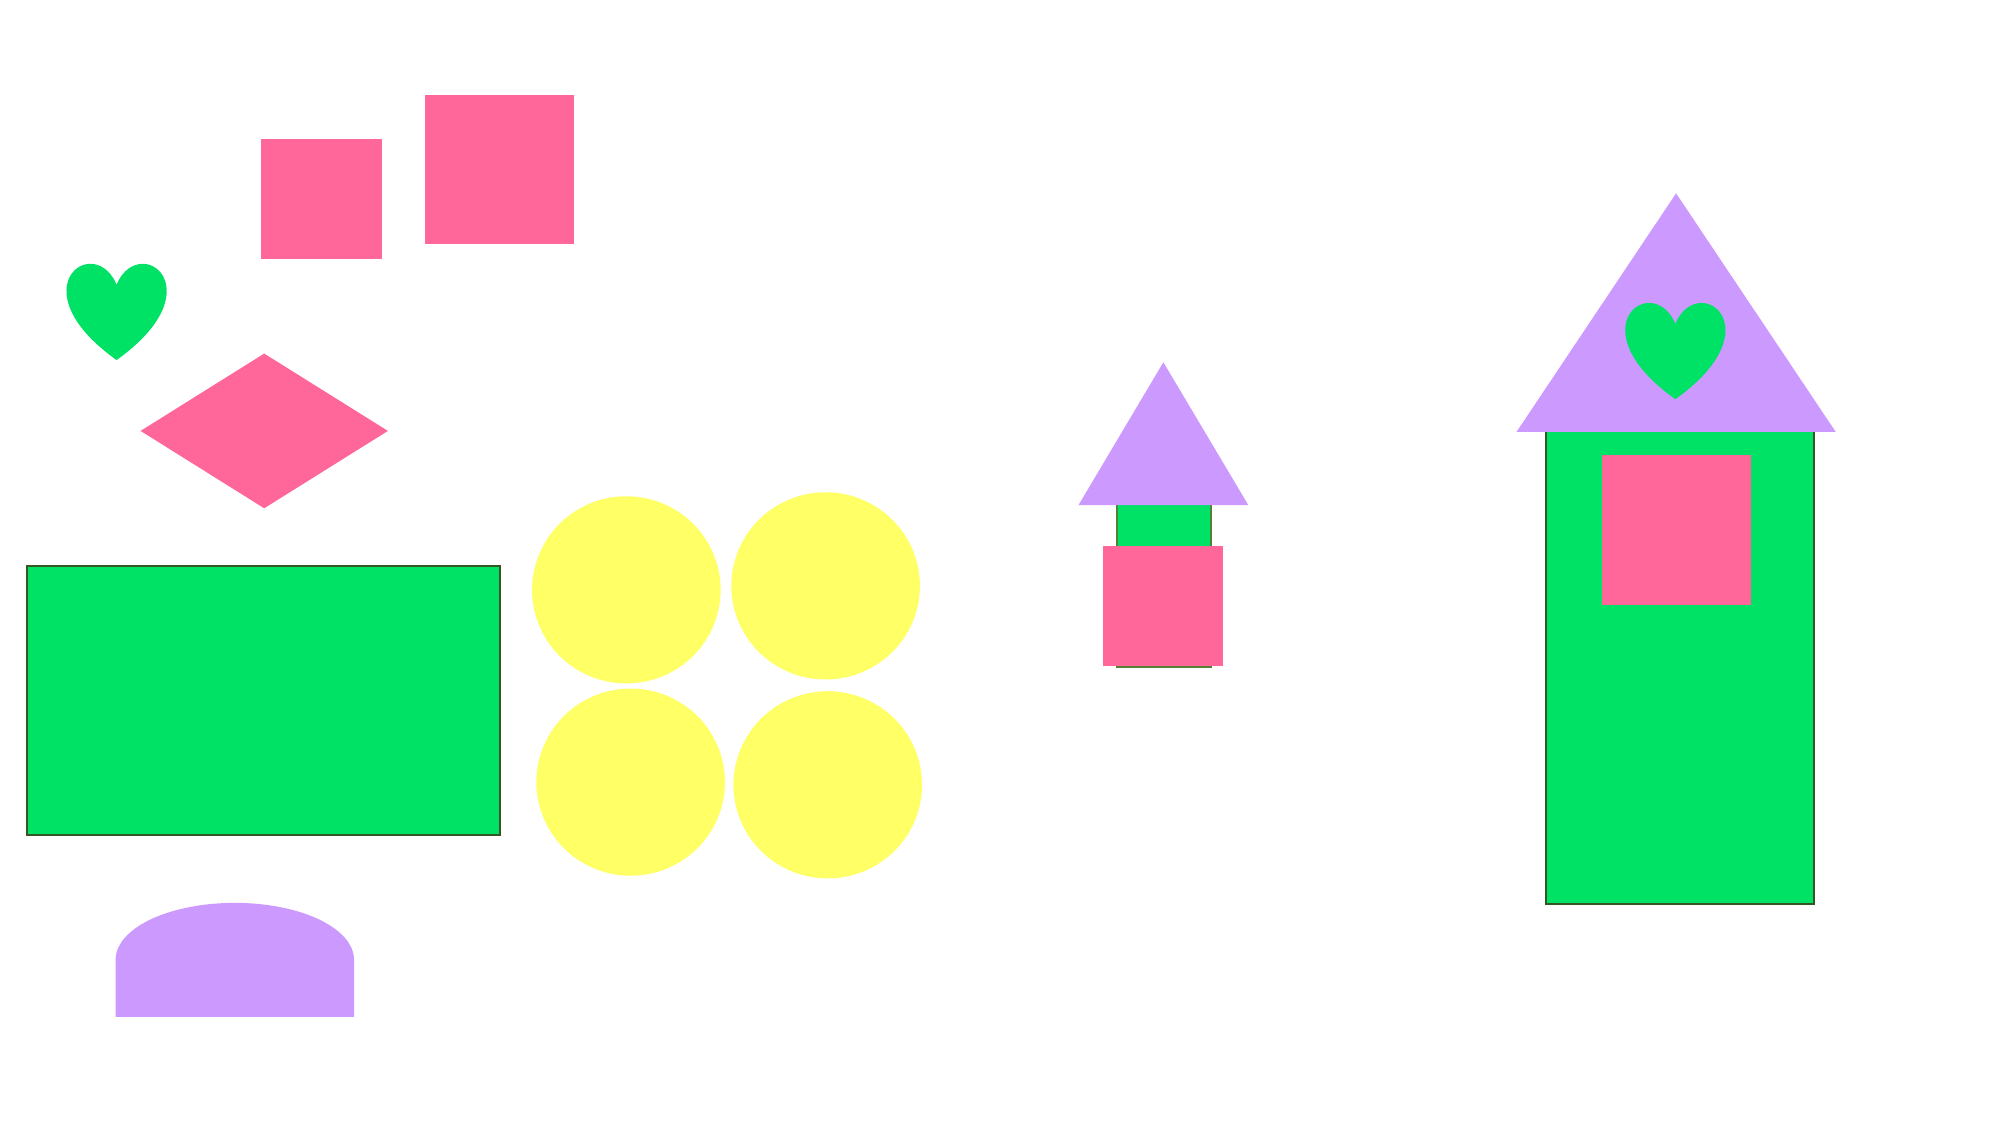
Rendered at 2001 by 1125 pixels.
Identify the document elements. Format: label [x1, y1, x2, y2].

text_box [1602, 455, 1751, 605]
text_box [536, 688, 725, 876]
text_box [1078, 362, 1249, 506]
text_box [733, 691, 923, 879]
text_box [261, 139, 382, 259]
text_box [425, 95, 574, 244]
text_box [26, 565, 501, 836]
text_box [1516, 193, 1836, 432]
text_box [140, 353, 388, 509]
text_box [532, 496, 721, 684]
text_box [1116, 506, 1212, 546]
text_box [1103, 546, 1223, 666]
text_box [1625, 302, 1726, 400]
text_box [115, 902, 355, 1017]
text_box [1545, 432, 1815, 905]
text_box [66, 263, 167, 361]
text_box [731, 492, 920, 680]
